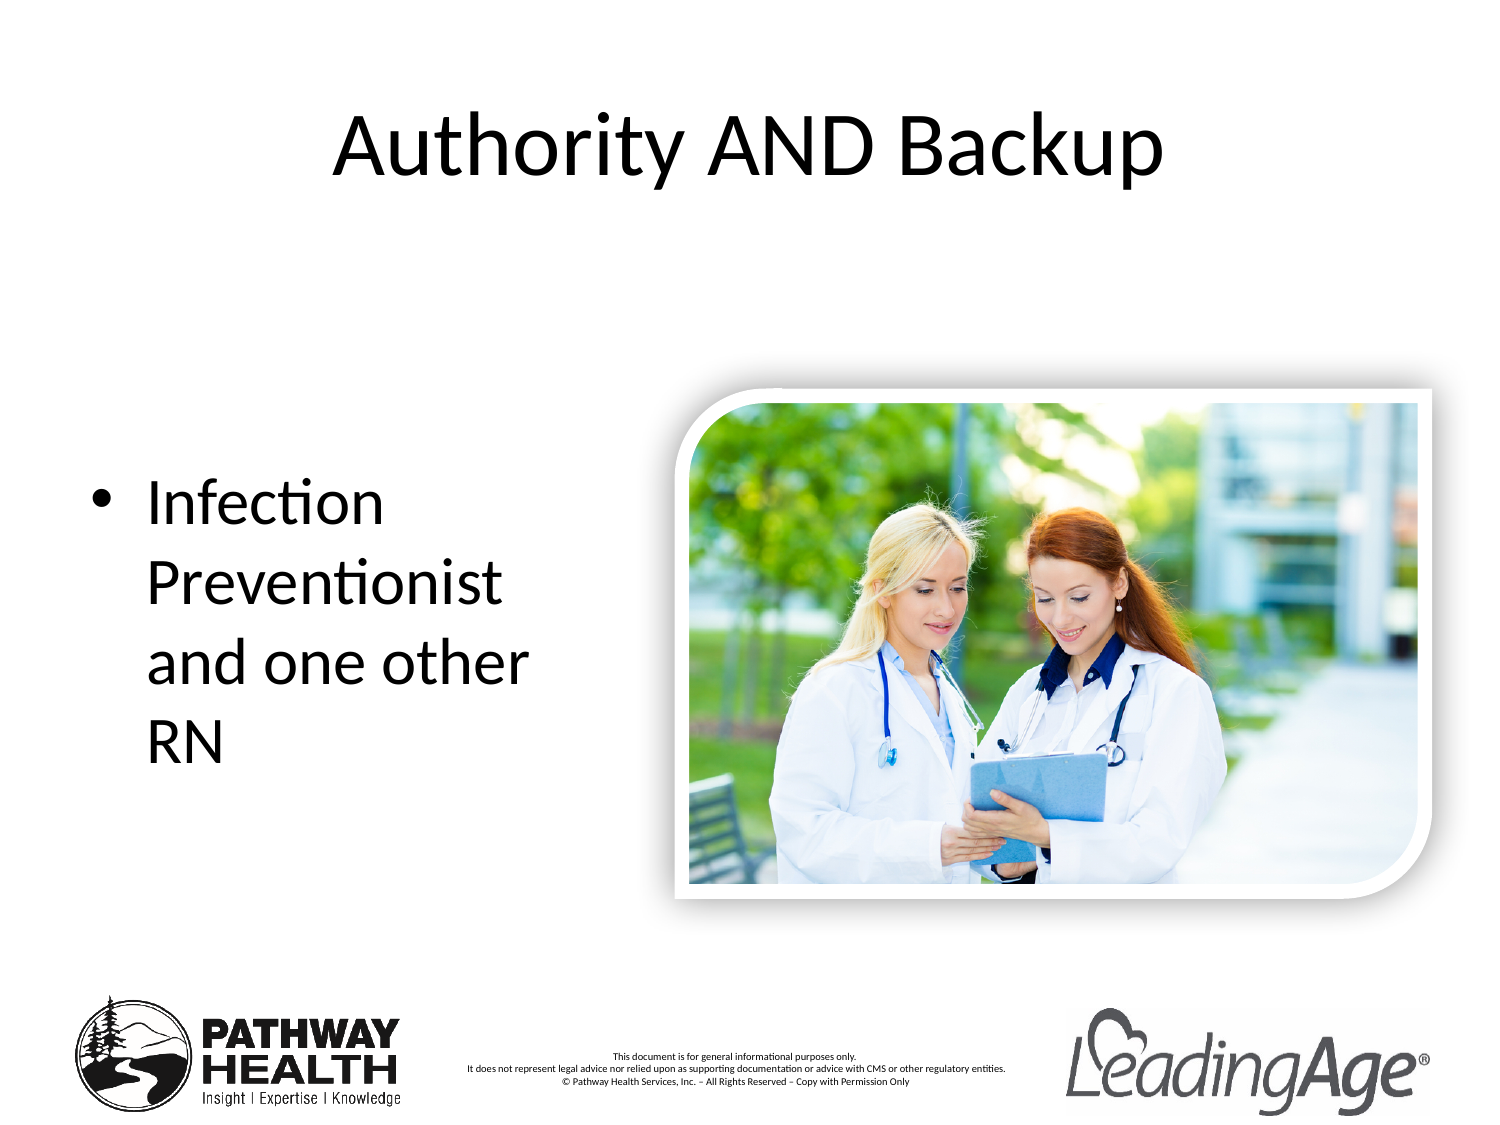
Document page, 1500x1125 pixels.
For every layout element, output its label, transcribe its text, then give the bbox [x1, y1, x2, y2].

title Authority AND Backup [75, 45, 1425, 233]
picture [681, 395, 1426, 892]
picture [1066, 1008, 1430, 1116]
list Infection Preventionist and one other RN [75, 450, 550, 838]
picture [75, 995, 400, 1112]
